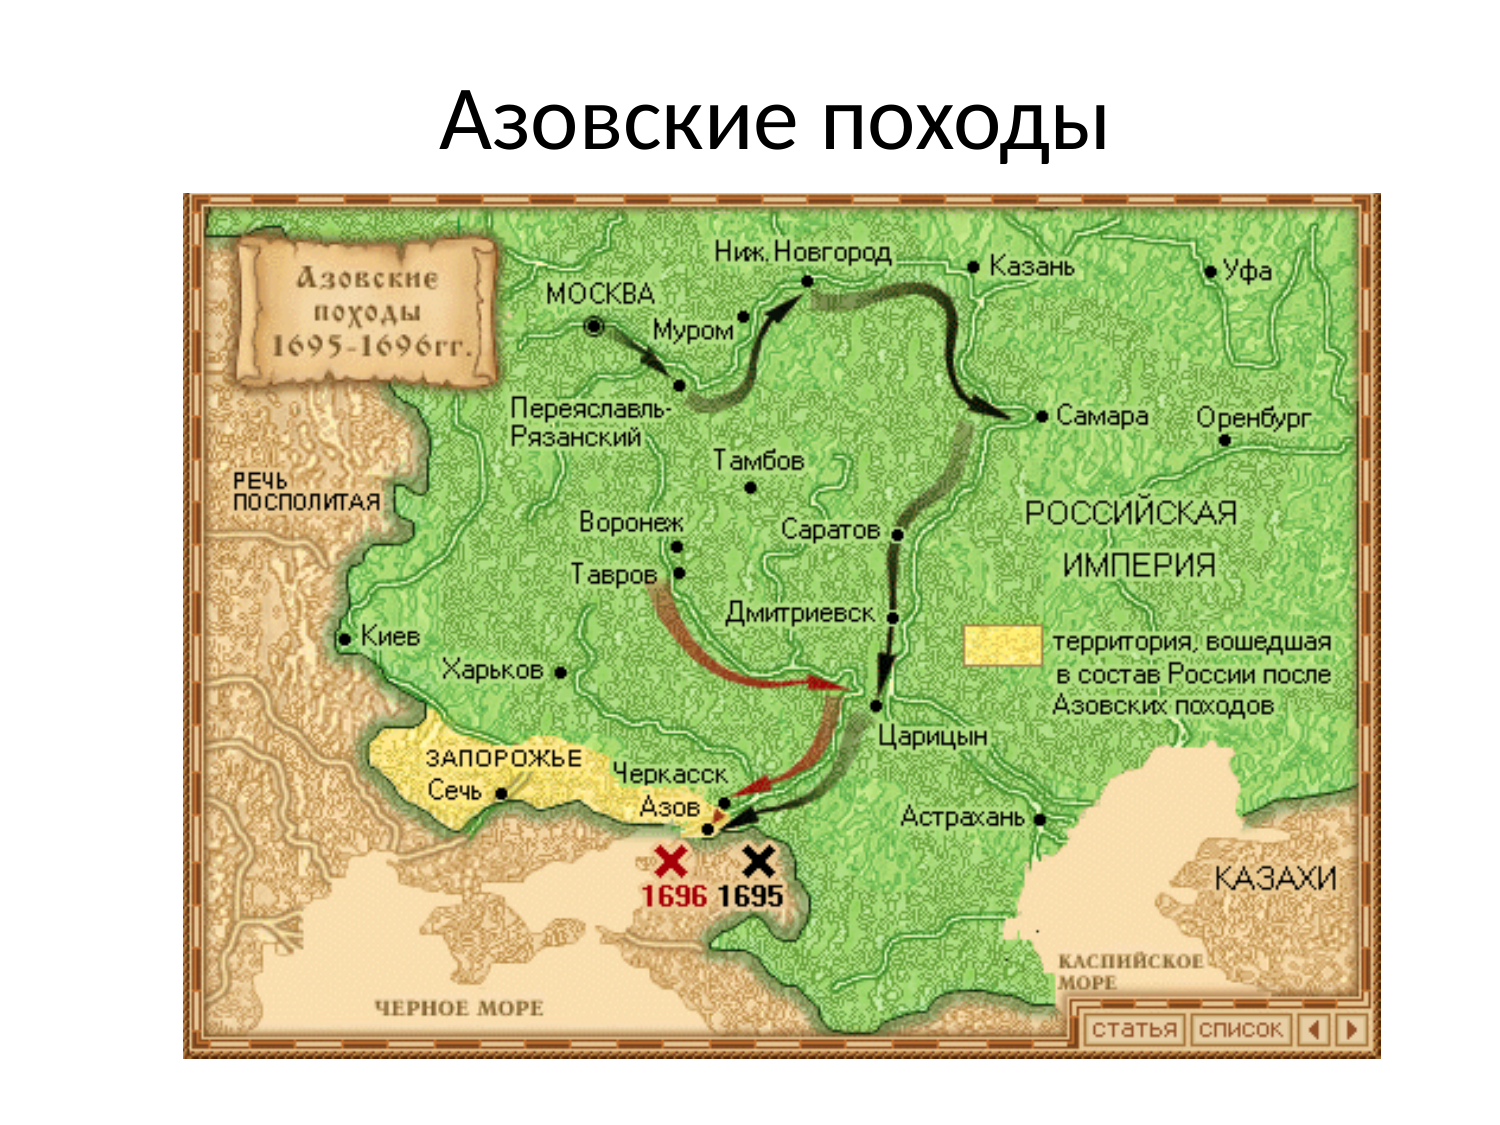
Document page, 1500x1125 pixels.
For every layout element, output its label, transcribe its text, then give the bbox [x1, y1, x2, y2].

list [182, 192, 1381, 1059]
title Азовские походы [183, 19, 1390, 207]
